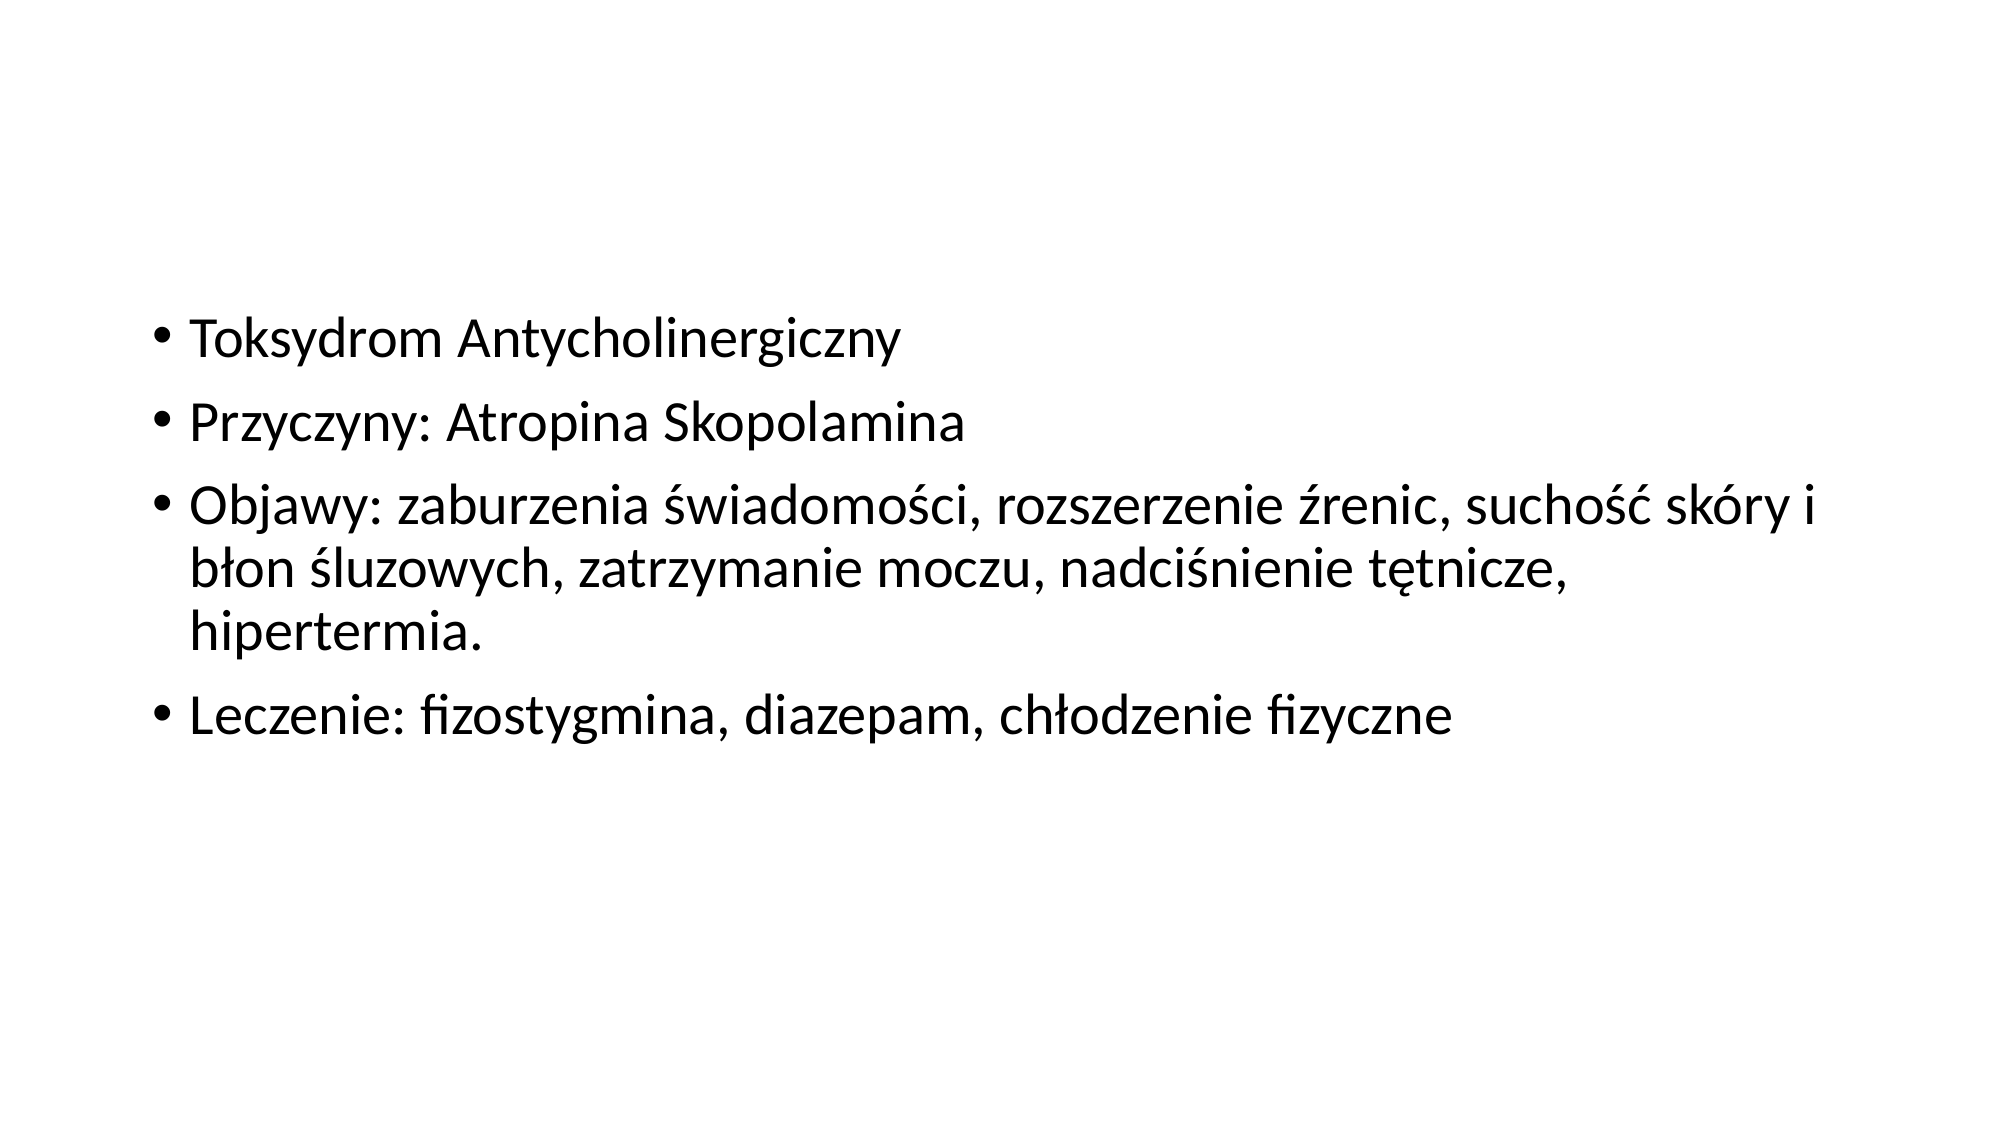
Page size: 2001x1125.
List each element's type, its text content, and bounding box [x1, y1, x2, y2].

list Toksydrom Antycholinergiczny Przyczyny: Atropina Skopolamina Objawy: zaburzenia świadomości, rozszerzenie źrenic, suchość skóry i błon śluzowych, zatrzymanie moczu, nadciśnienie tętnicze, hipertermia. Leczenie: fizostygmina, diazepam, chłodzenie fizyczne [137, 299, 1863, 1014]
